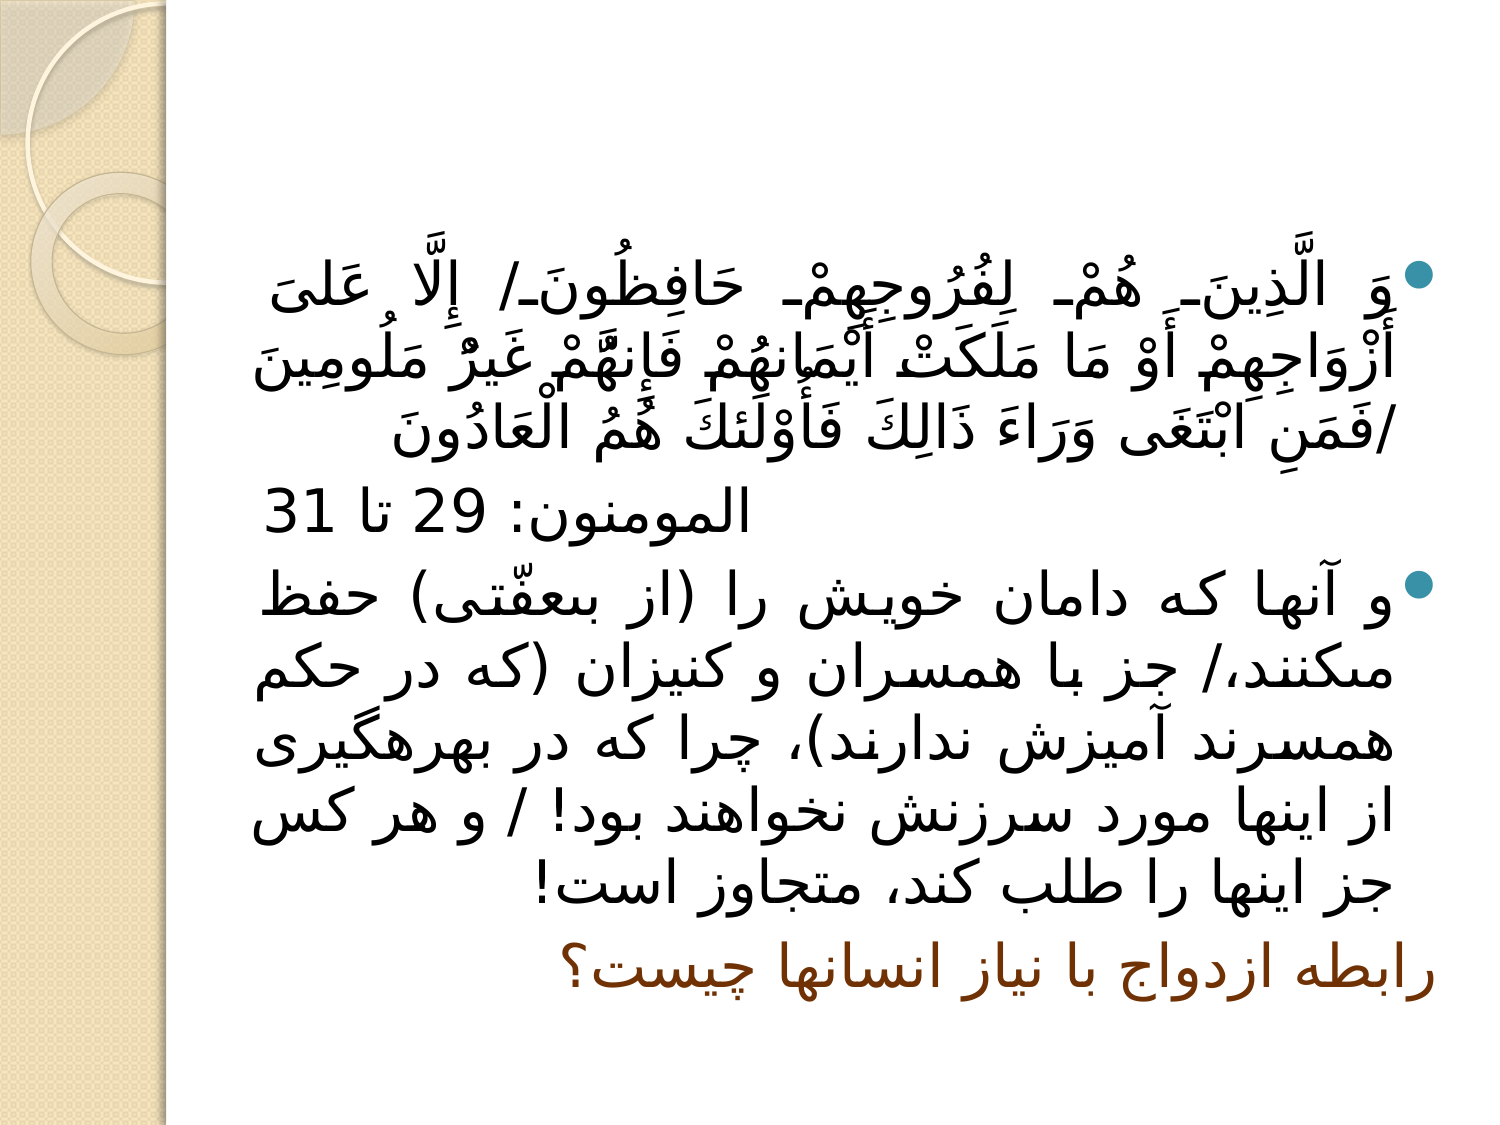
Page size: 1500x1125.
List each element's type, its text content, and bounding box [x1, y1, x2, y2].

list وَ الَّذِينَ هُمْ لِفُرُوجِهِمْ حَافِظُونَ/ إِلَّا عَلىَ أَزْوَاجِهِمْ أَوْ مَا مَلَكَتْ أَيْمَانهُُمْ فَإِنهَُّمْ غَيرُْ مَلُومِينَ /فَمَنِ ابْتَغَى‏ وَرَاءَ ذَالِكَ فَأُوْلَئكَ هُمُ الْعَادُونَ المومنون: 29 تا 31 و آنها كه دامان خويش را (از بى‏عفّتى) حفظ مى‏كنند،/ جز با همسران و كنيزان (كه در حكم همسرند آميزش ندارند)، چرا كه در بهره‏گيرى از اينها مورد سرزنش نخواهند بود! / و هر كس جز اينها را طلب كند، متجاوز است! رابطه ازدواج با نیاز انسانها چیست؟ [235, 237, 1466, 1025]
